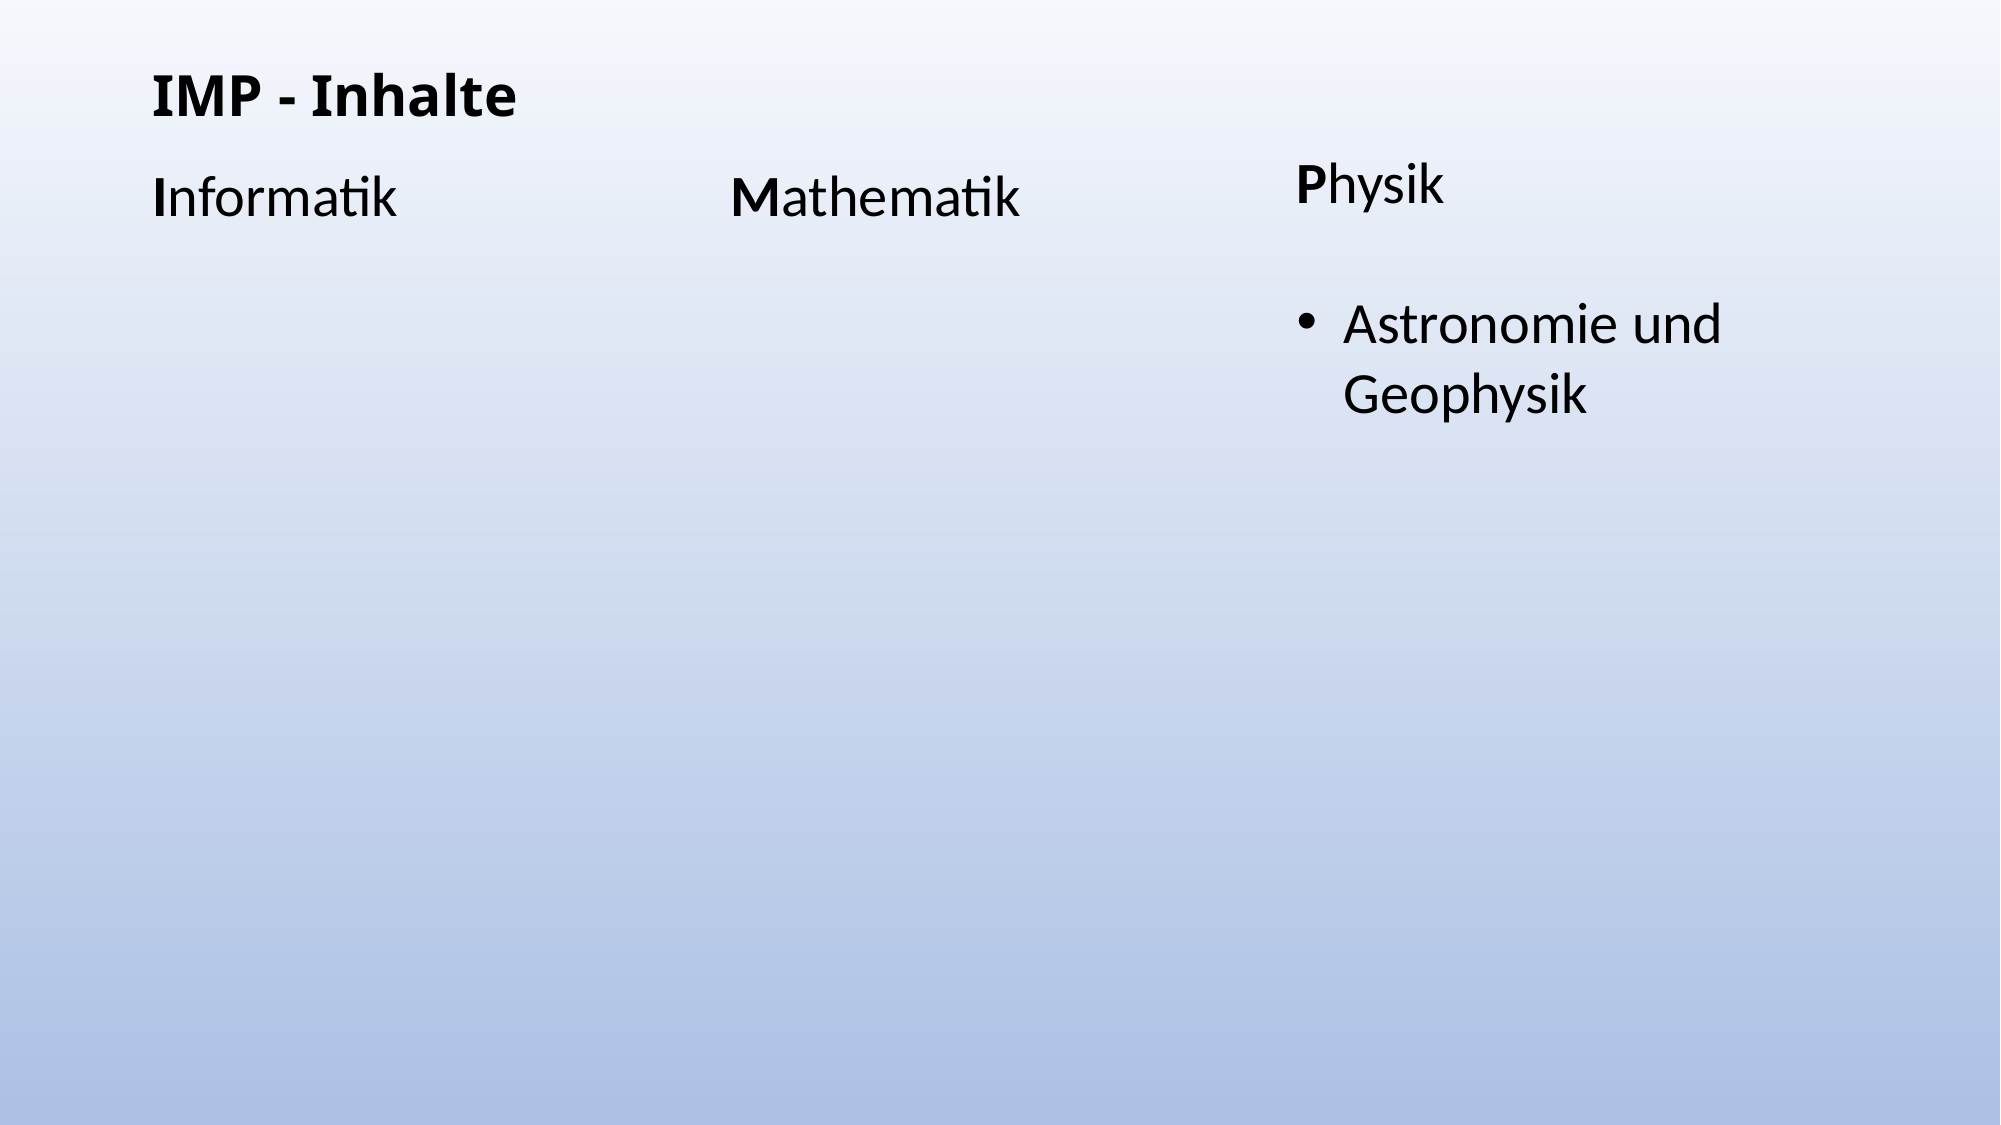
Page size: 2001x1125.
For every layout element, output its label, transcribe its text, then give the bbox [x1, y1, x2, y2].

text_box Physik Astronomie und Geophysik [1281, 137, 1838, 503]
list Informatik [137, 159, 633, 1014]
title IMP - Inhalte [137, 59, 1863, 137]
list Mathematik [715, 159, 1247, 1014]
